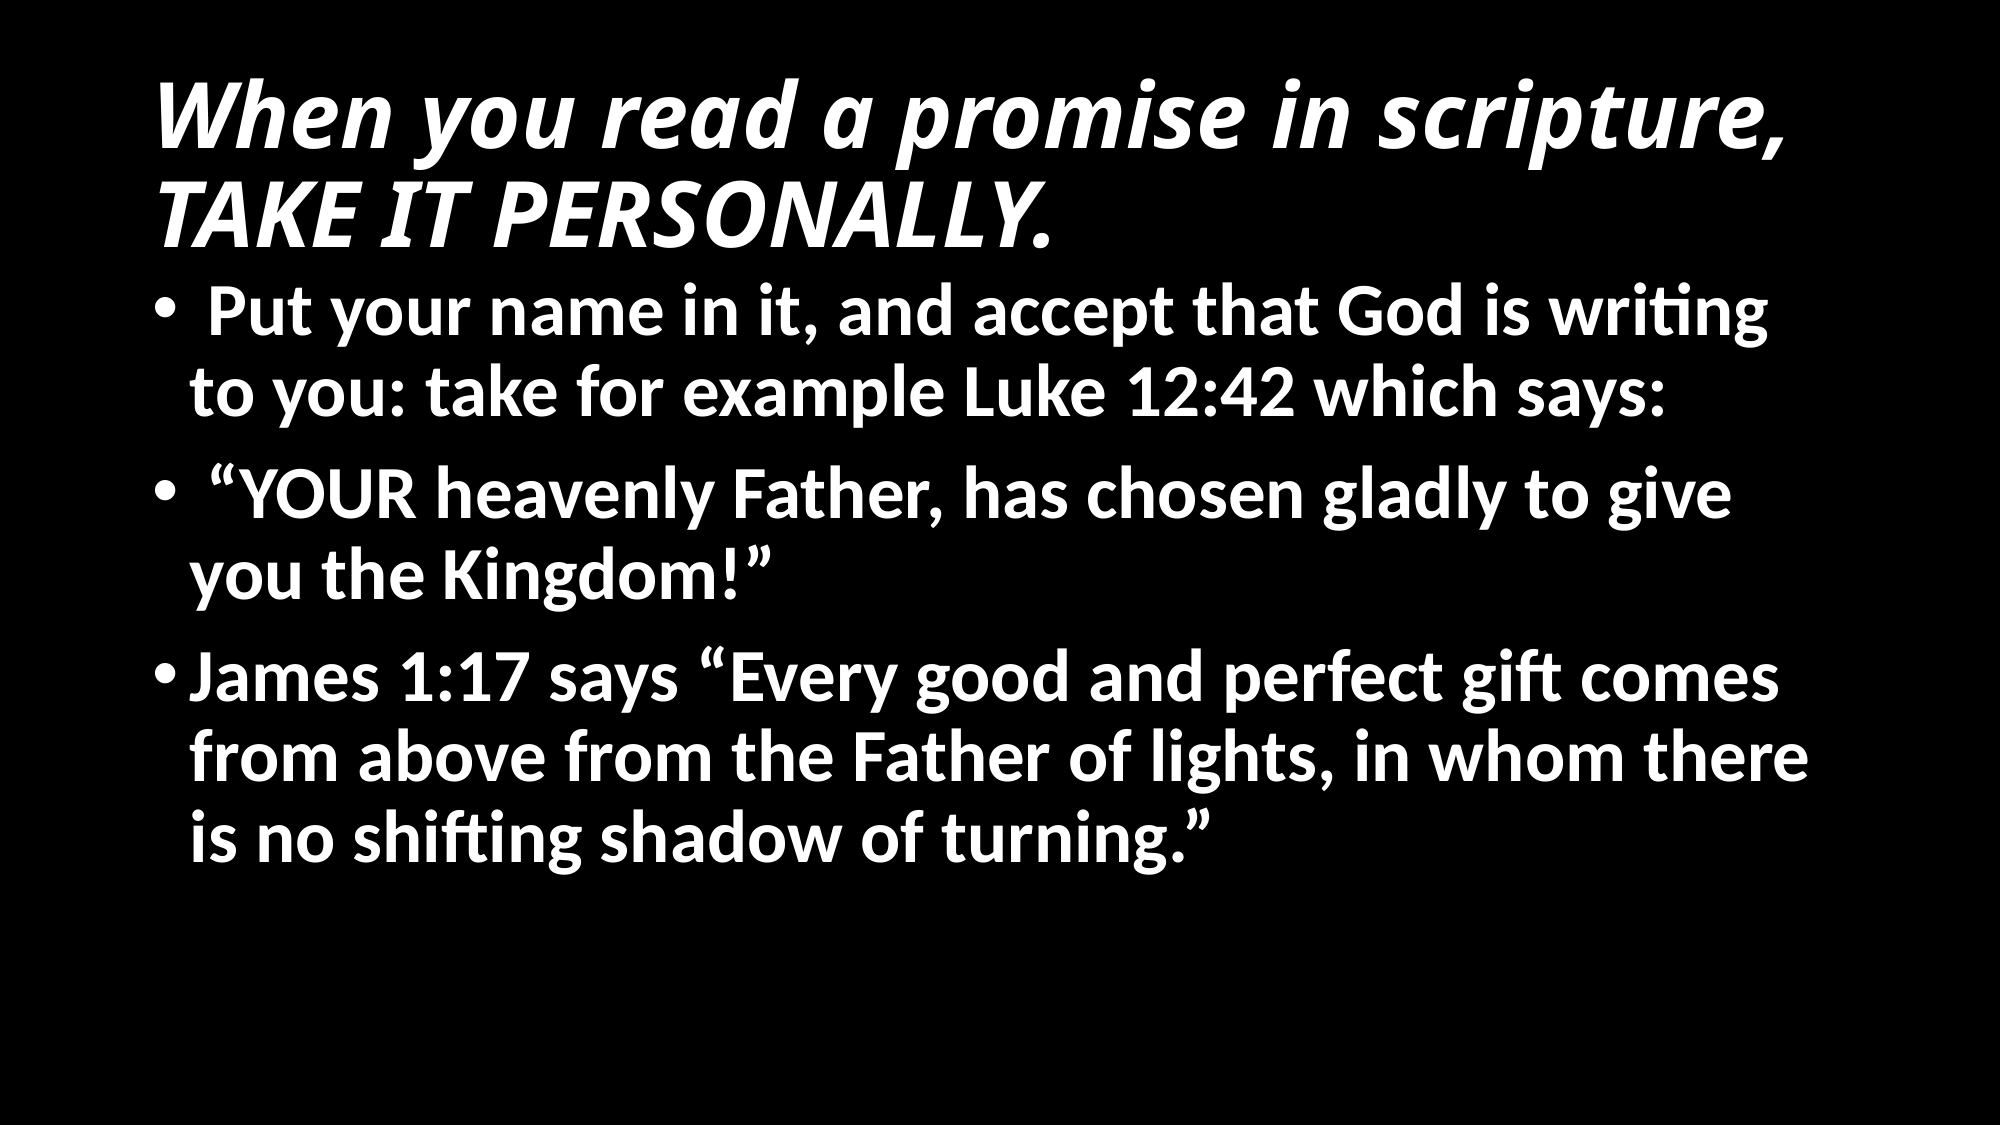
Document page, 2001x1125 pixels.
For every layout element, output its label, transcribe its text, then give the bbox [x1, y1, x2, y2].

list Put your name in it, and accept that God is writing to you: take for example Luke 12:42 which says: “YOUR heavenly Father, has chosen gladly to give you the Kingdom!” James 1:17 says “Every good and perfect gift comes from above from the Father of lights, in whom there is no shifting shadow of turning.” [137, 263, 1863, 1087]
title When you read a promise in scripture, TAKE IT PERSONALLY. [137, 59, 1863, 263]
